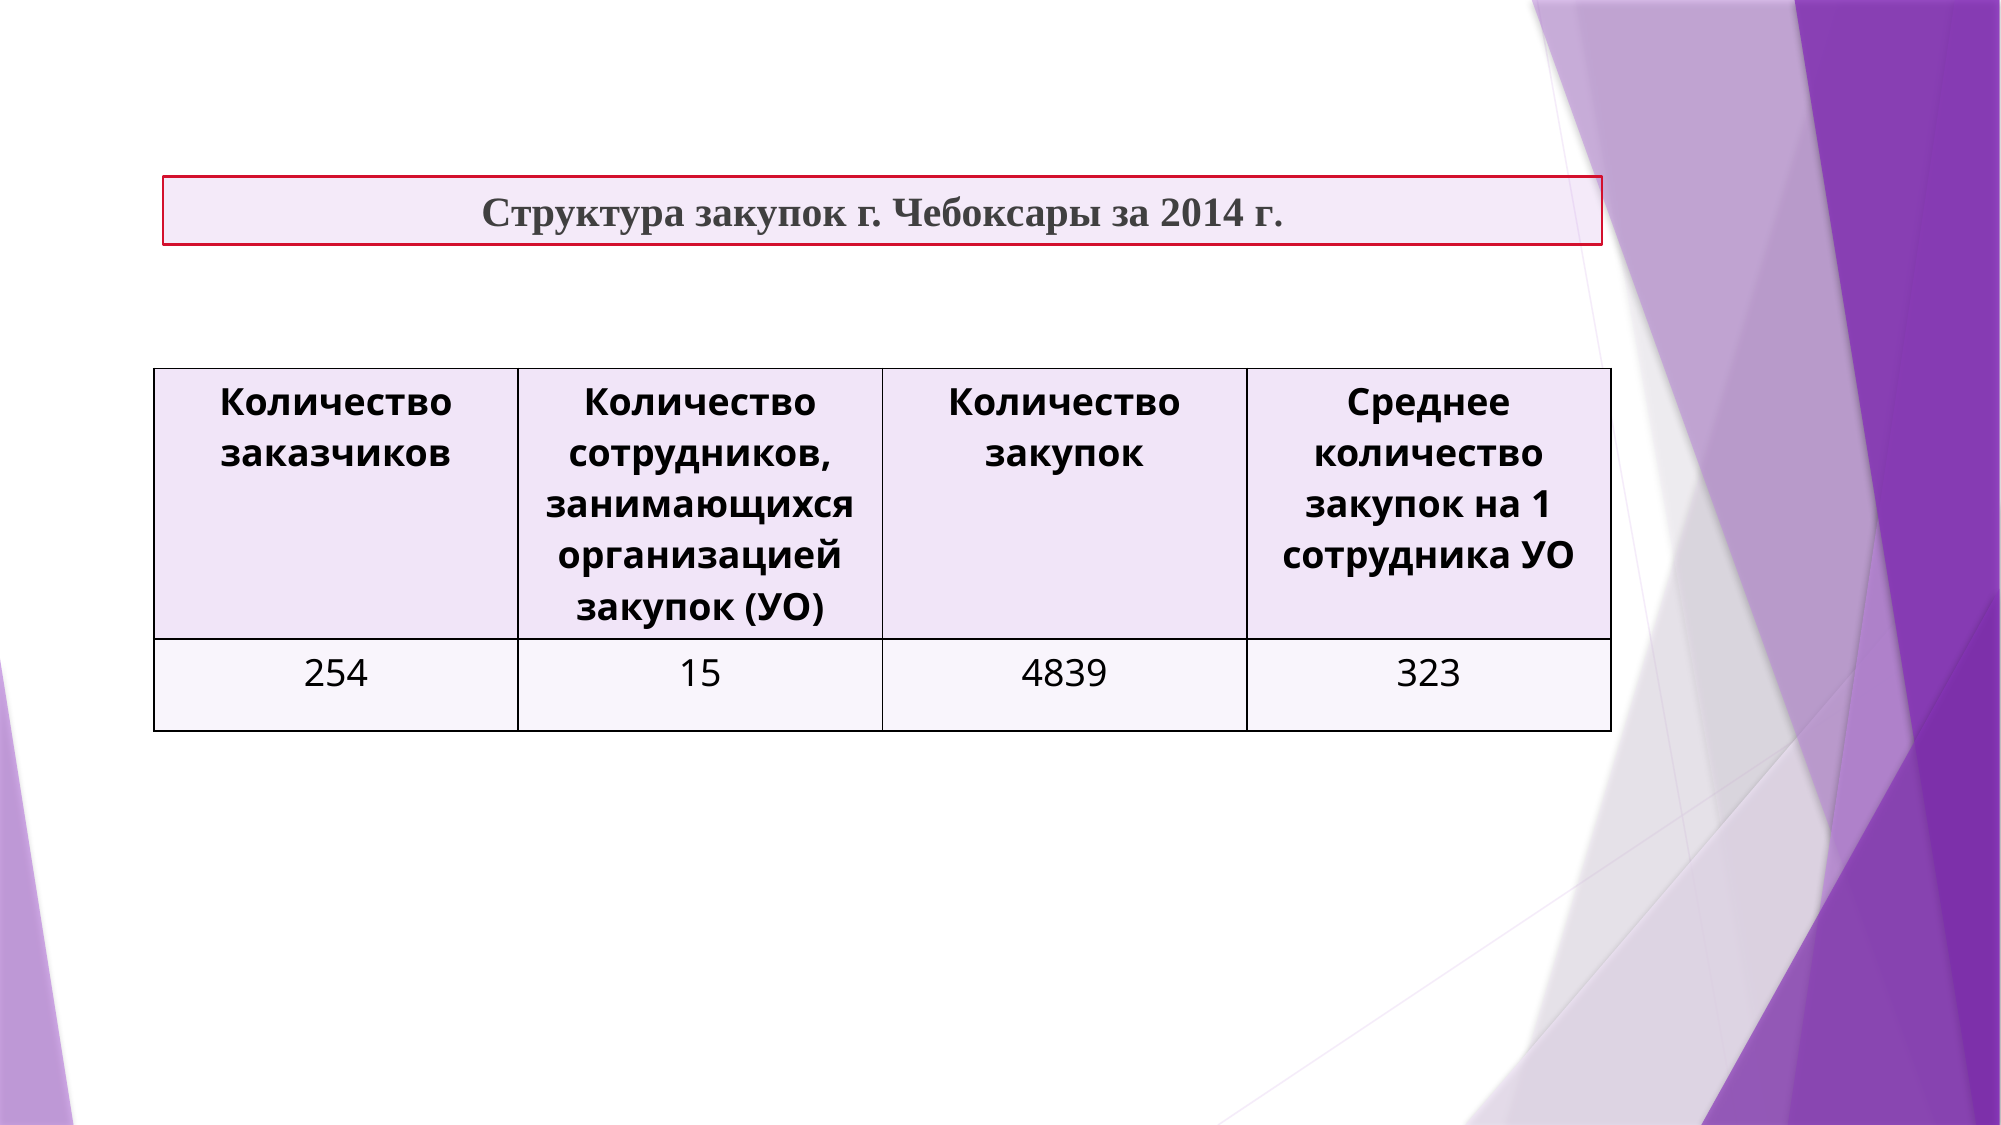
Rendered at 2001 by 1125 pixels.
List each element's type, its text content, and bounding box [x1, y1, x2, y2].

table_header Количество сотрудников, занимающихся организацией закупок (УО) [519, 369, 882, 638]
text_box Структура закупок г. Чебоксары за 2014 г. [163, 176, 1602, 245]
table_header Среднее количество закупок на 1 сотрудника УО [1248, 369, 1610, 638]
table_cell 15 [519, 640, 882, 730]
table_header Количество заказчиков [155, 369, 517, 638]
table_cell 254 [155, 640, 517, 730]
table_header Количество закупок [883, 369, 1246, 638]
table_cell 323 [1248, 640, 1610, 730]
table_cell 4839 [883, 640, 1246, 730]
